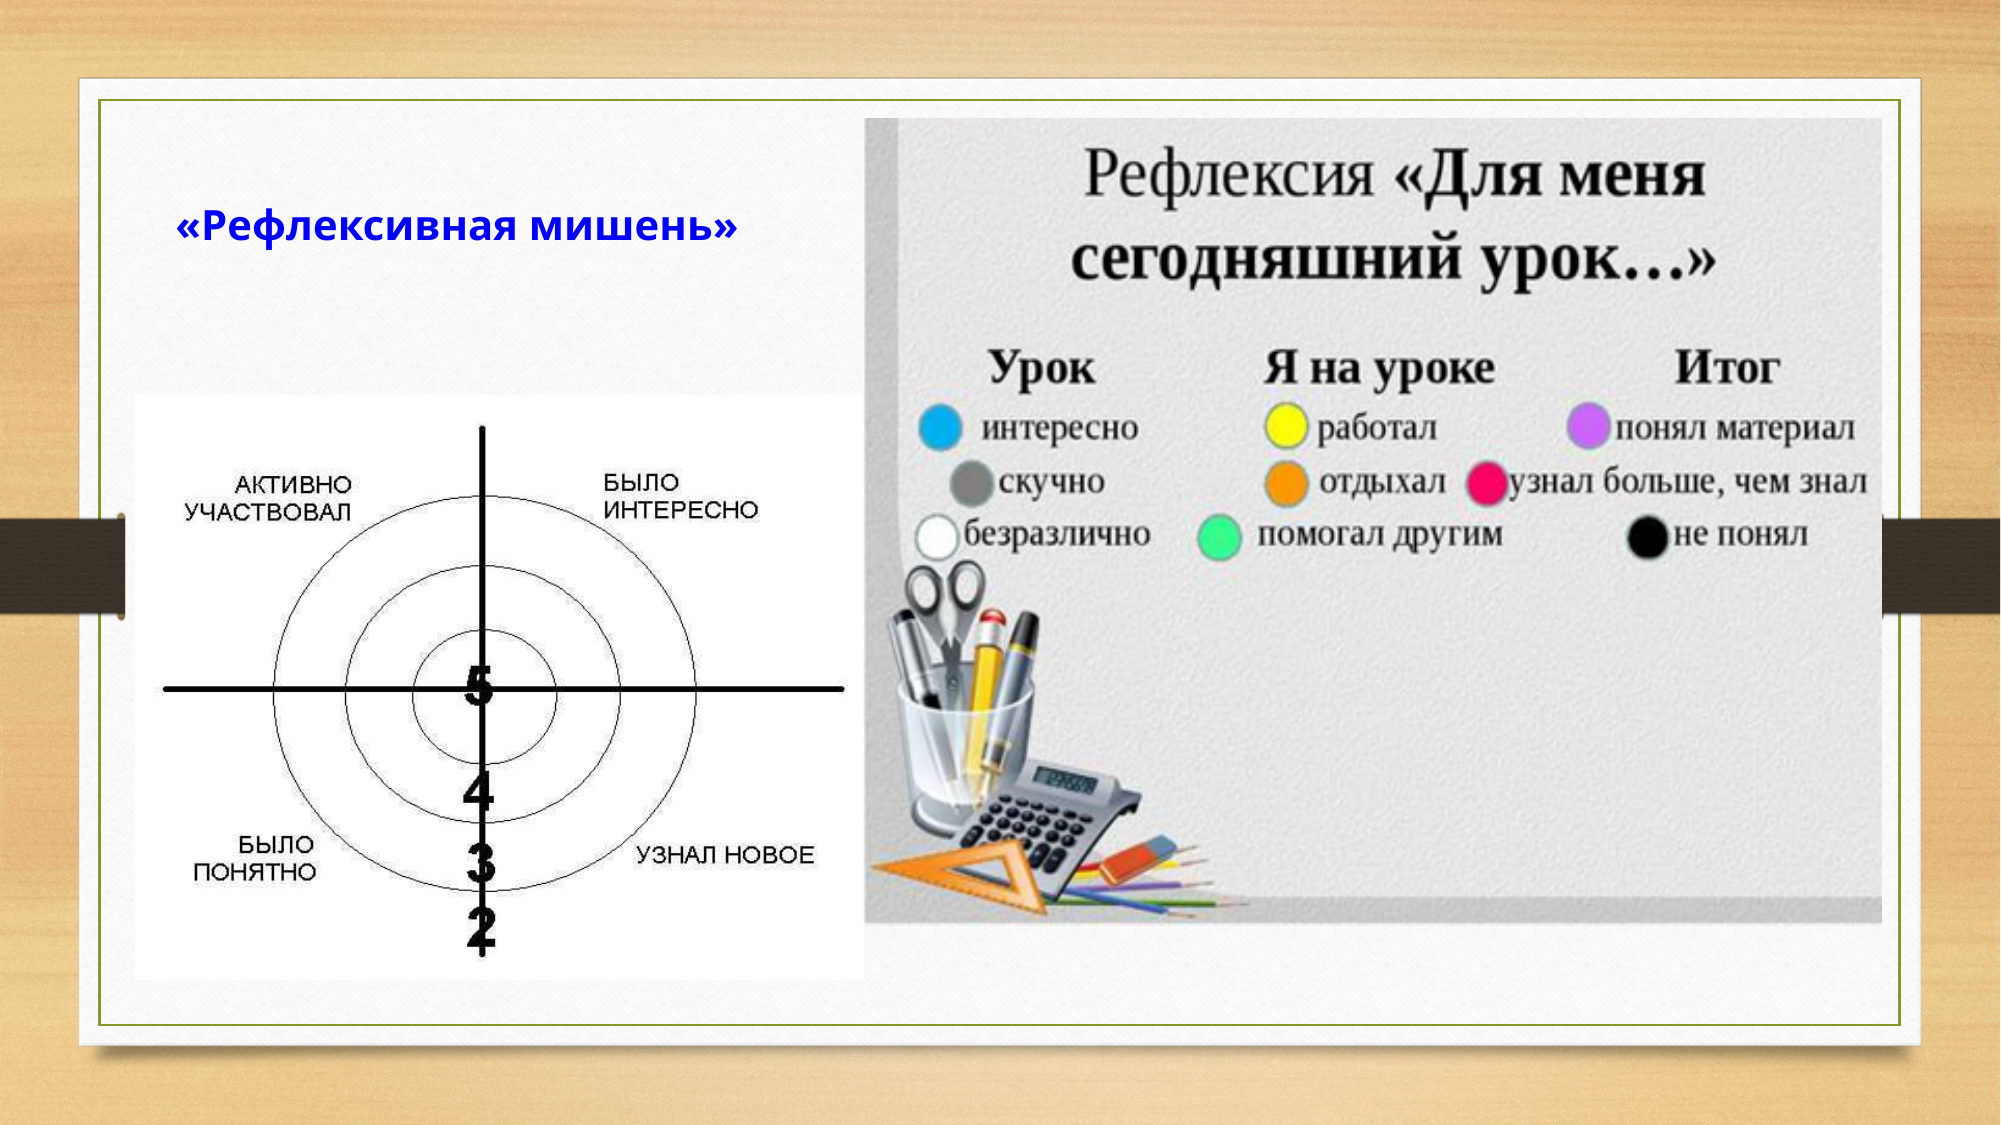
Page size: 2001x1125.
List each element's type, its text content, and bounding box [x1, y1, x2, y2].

picture [0, 0, 2001, 1125]
text_box «Рефлексивная мишень» [160, 191, 754, 257]
